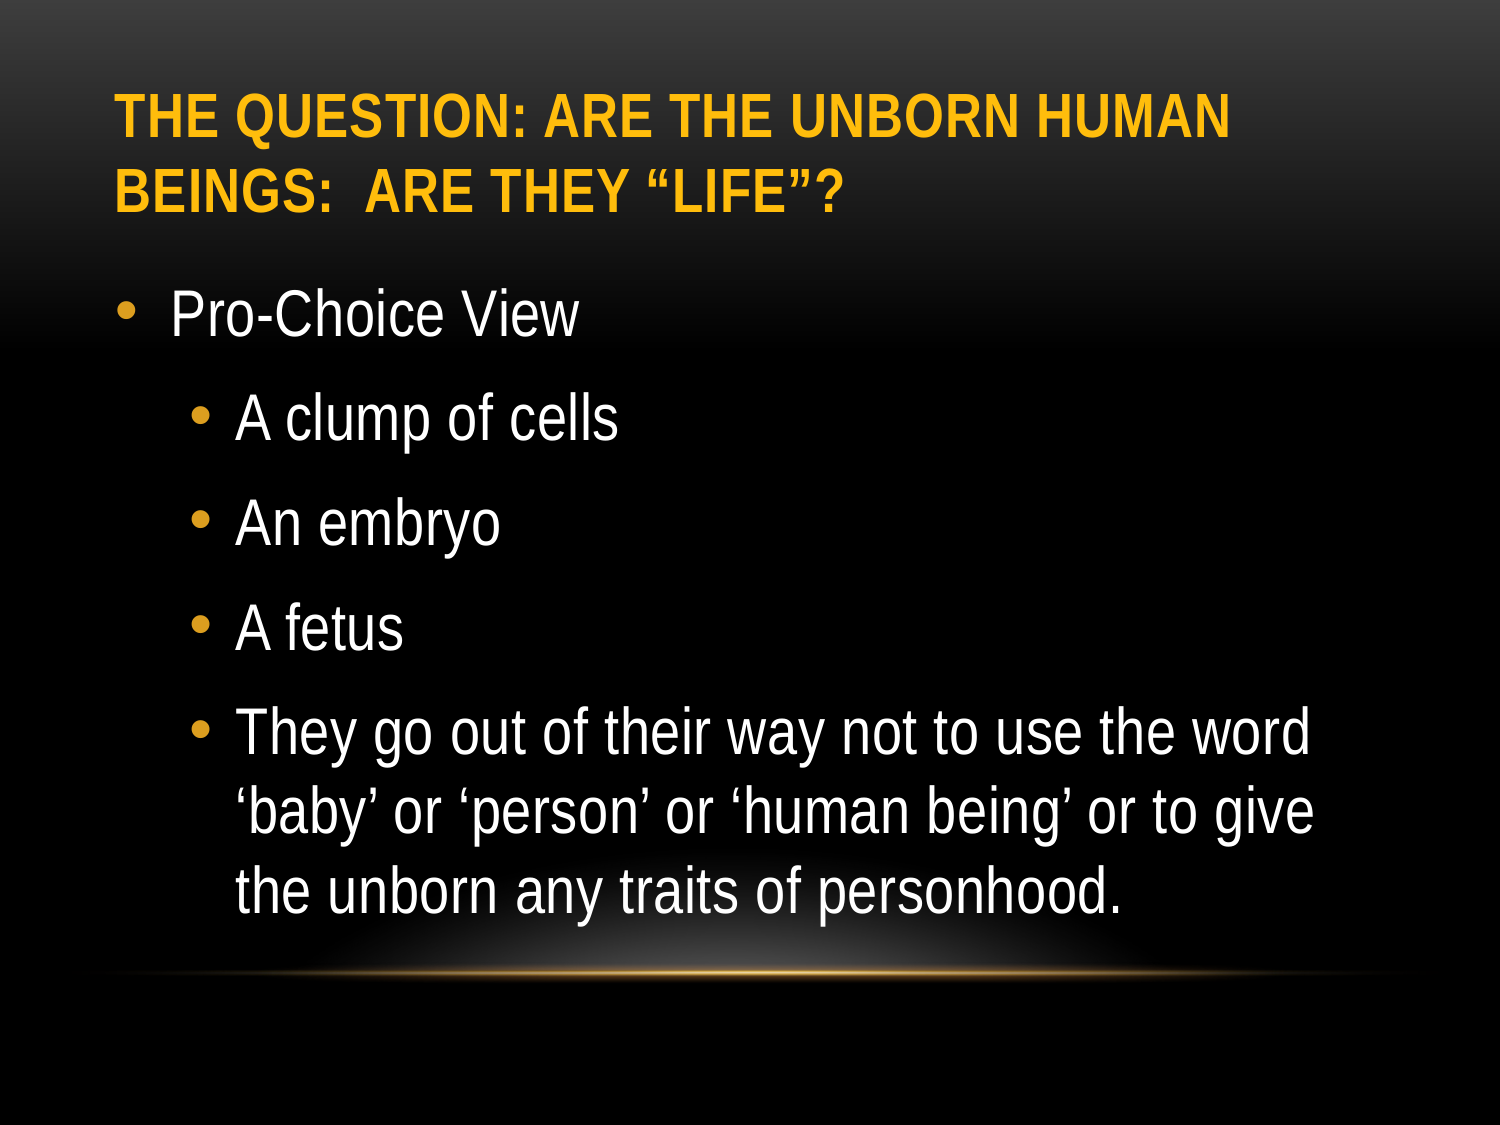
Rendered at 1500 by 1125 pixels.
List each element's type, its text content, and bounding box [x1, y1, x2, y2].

picture [0, 0, 1500, 1125]
list Pro-Choice View A clump of cells An embryo A fetus They go out of their way not to use the word ‘baby’ or ‘person’ or ‘human being’ or to give the unborn any traits of personhood. [99, 262, 1400, 938]
title The Question: Are the unborn human beings: Are they “life”? [99, 45, 1400, 233]
